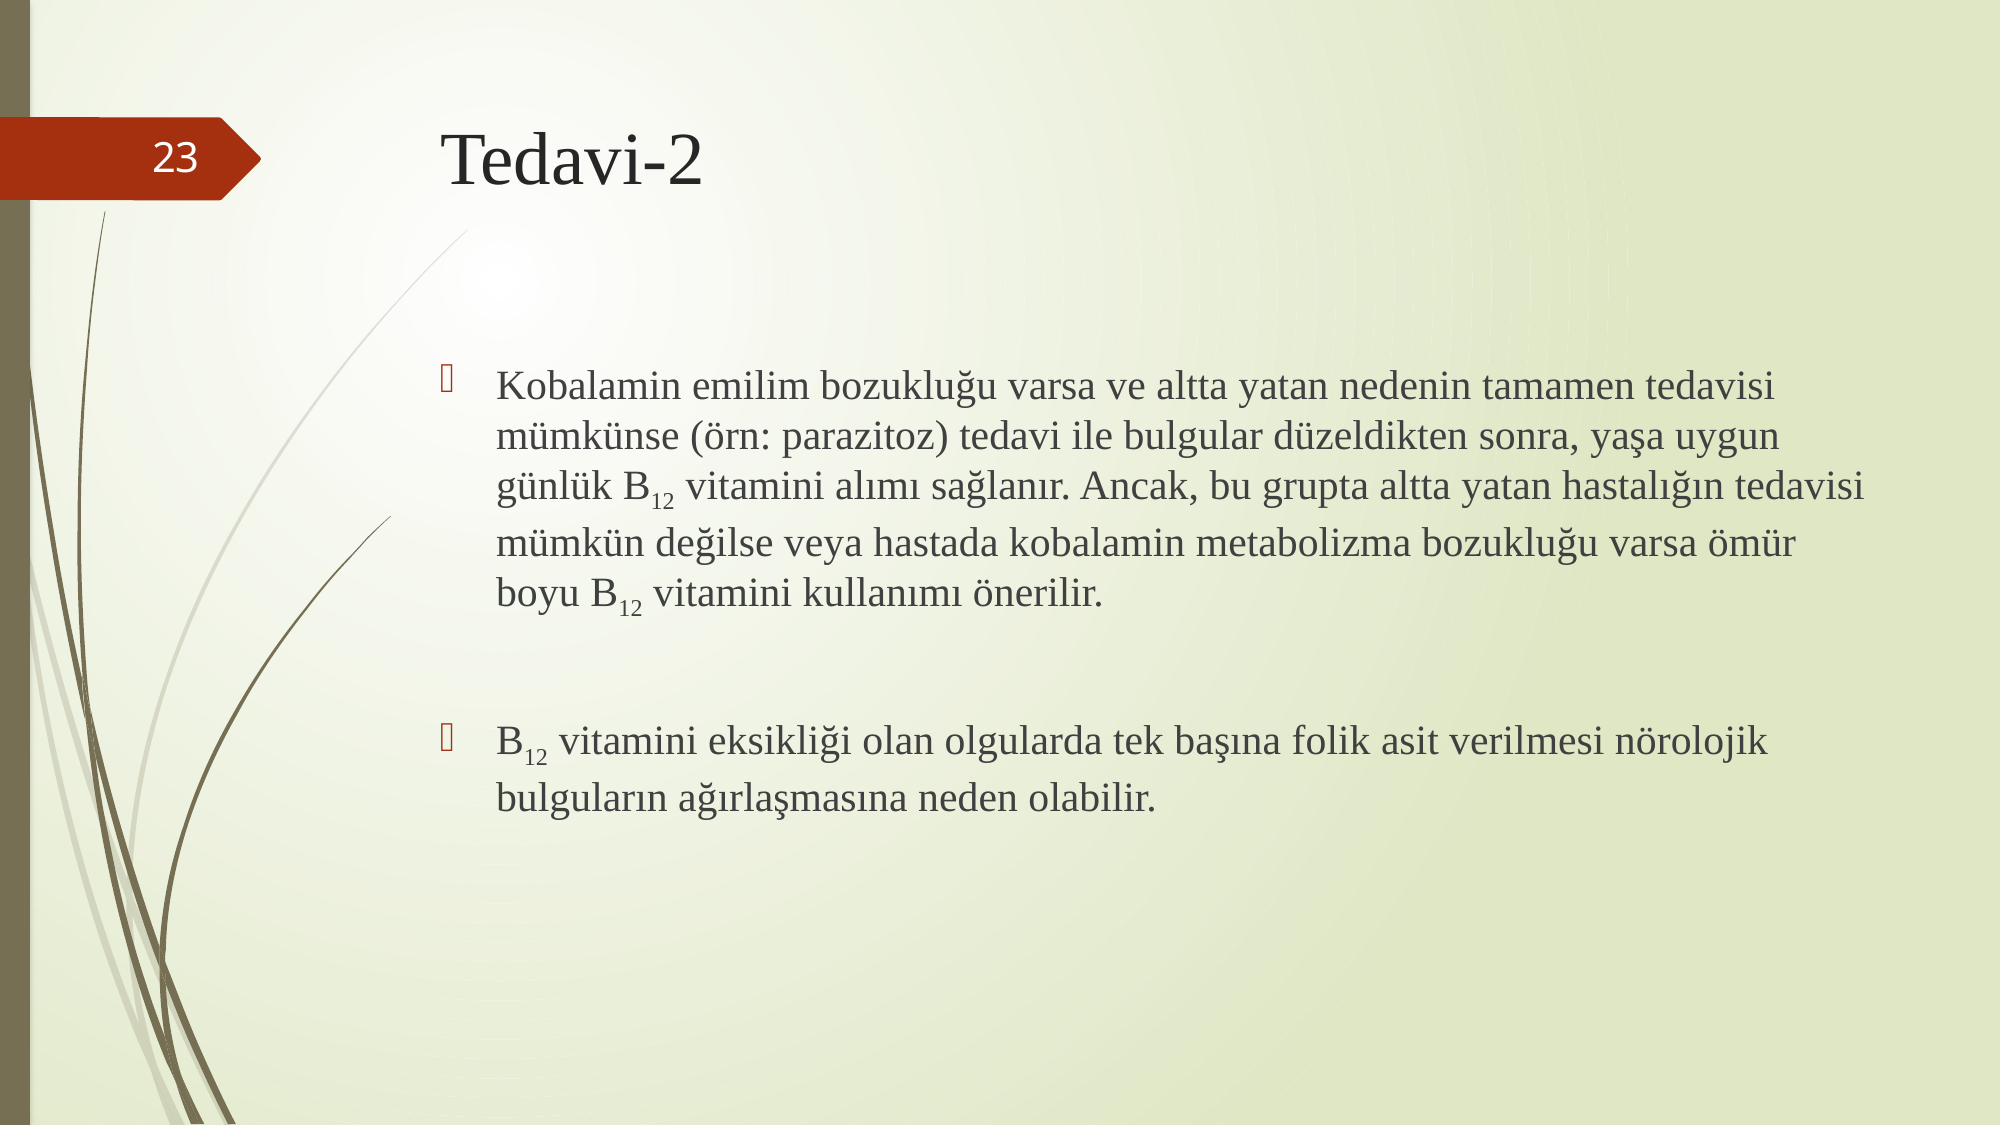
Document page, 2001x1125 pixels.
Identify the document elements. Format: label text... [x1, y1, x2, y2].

list Kobalamin emilim bozukluğu varsa ve altta yatan nedenin tamamen tedavisi mümkünse (örn: parazitoz) tedavi ile bulgular düzeldikten sonra, yaşa uygun günlük B12 vitamini alımı sağlanır. Ancak, bu grupta altta yatan hastalığın tedavisi mümkün değilse veya hastada kobalamin metabolizma bozukluğu varsa ömür boyu B12 vitamini kullanımı önerilir. B12 vitamini eksikliği olan olgularda tek başına folik asit verilmesi nörolojik bulguların ağırlaşmasına neden olabilir. [424, 349, 1888, 957]
slide_number 23 [87, 129, 216, 189]
title Tedavi-2 [424, 102, 1888, 313]
